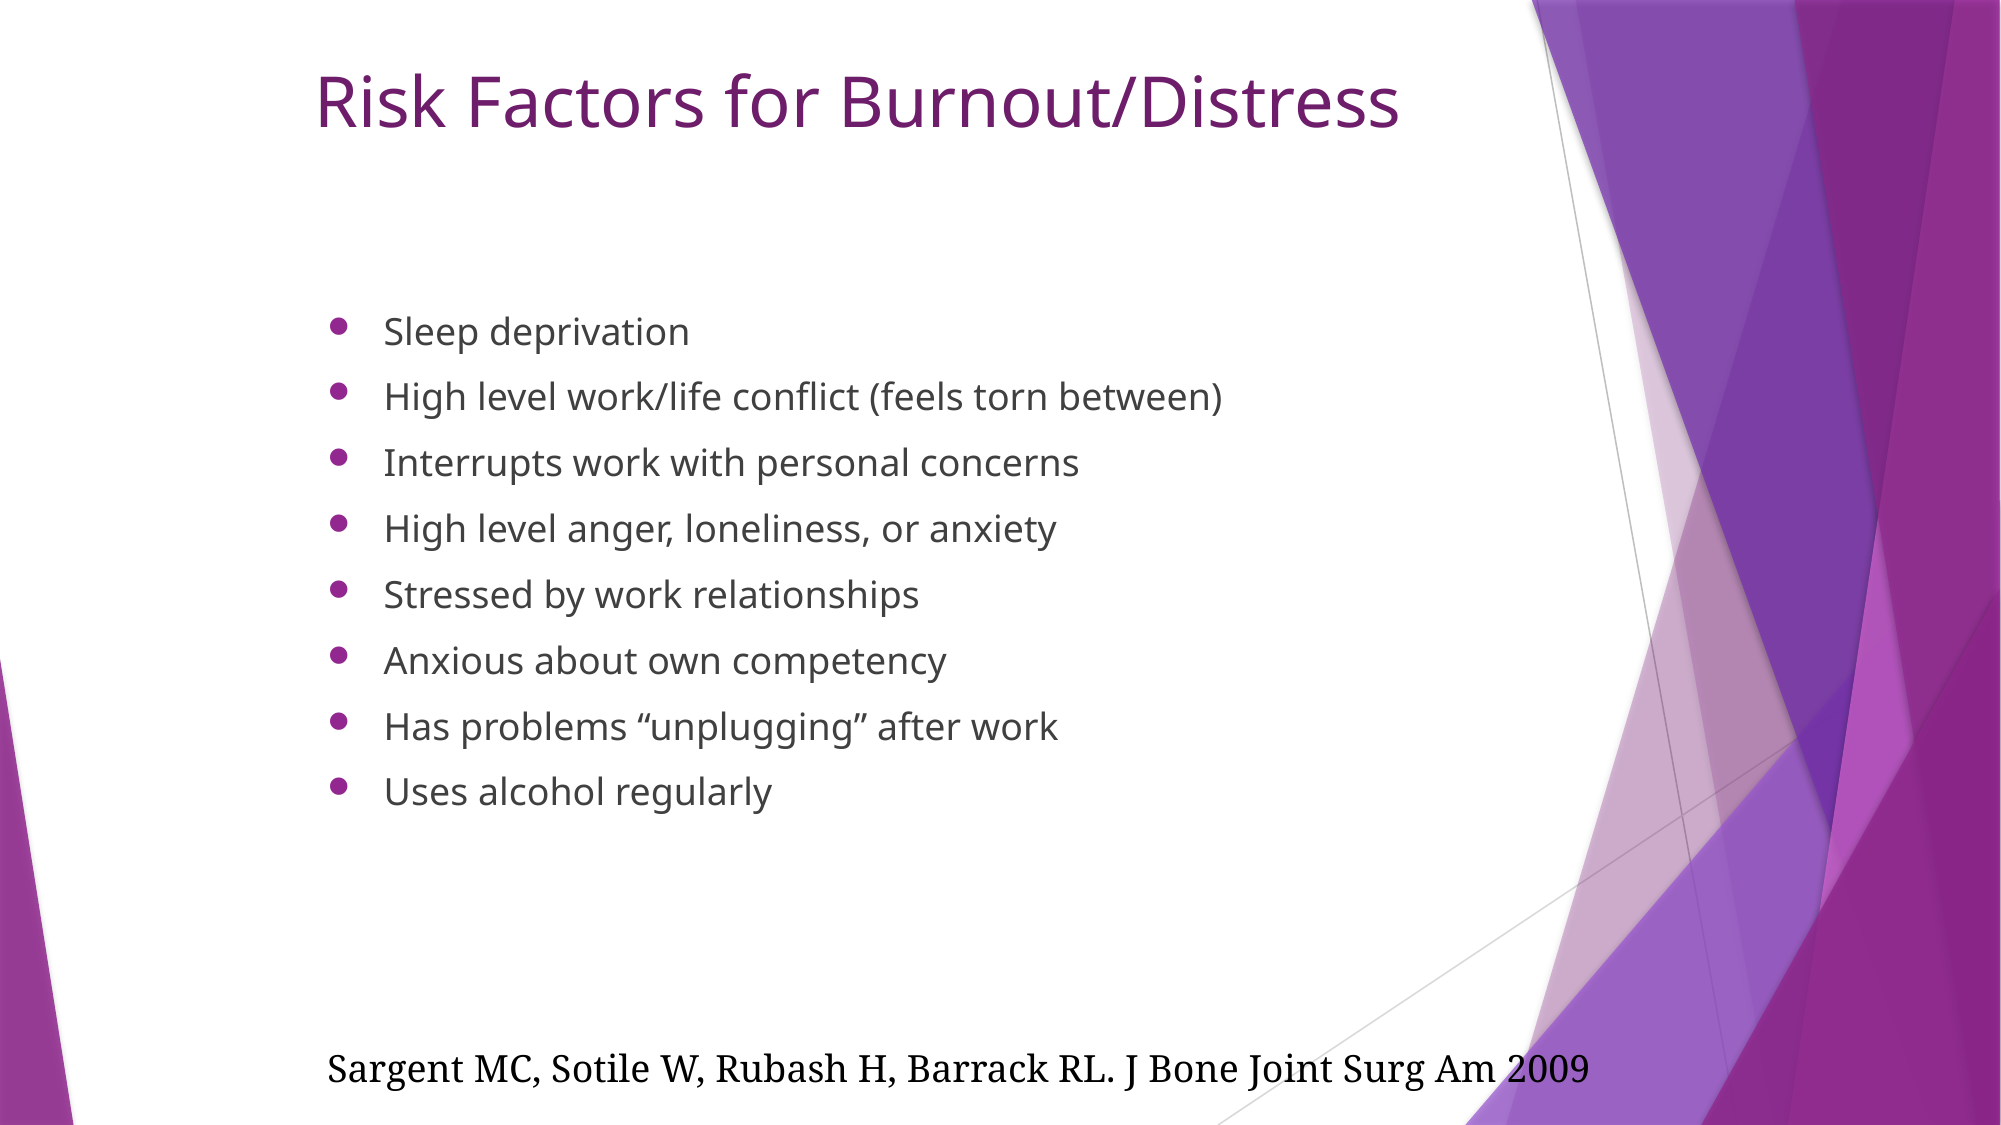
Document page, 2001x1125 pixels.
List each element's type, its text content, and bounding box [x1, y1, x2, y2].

list Sleep deprivation High level work/life conflict (feels torn between) Interrupts work with personal concerns High level anger, loneliness, or anxiety Stressed by work relationships Anxious about own competency Has problems “unplugging” after work Uses alcohol regularly [312, 299, 1663, 975]
text_box Sargent MC, Sotile W, Rubash H, Barrack RL. J Bone Joint Surg Am 2009 [312, 1037, 1675, 1098]
title Risk Factors for Burnout/Distress [299, 50, 1701, 150]
